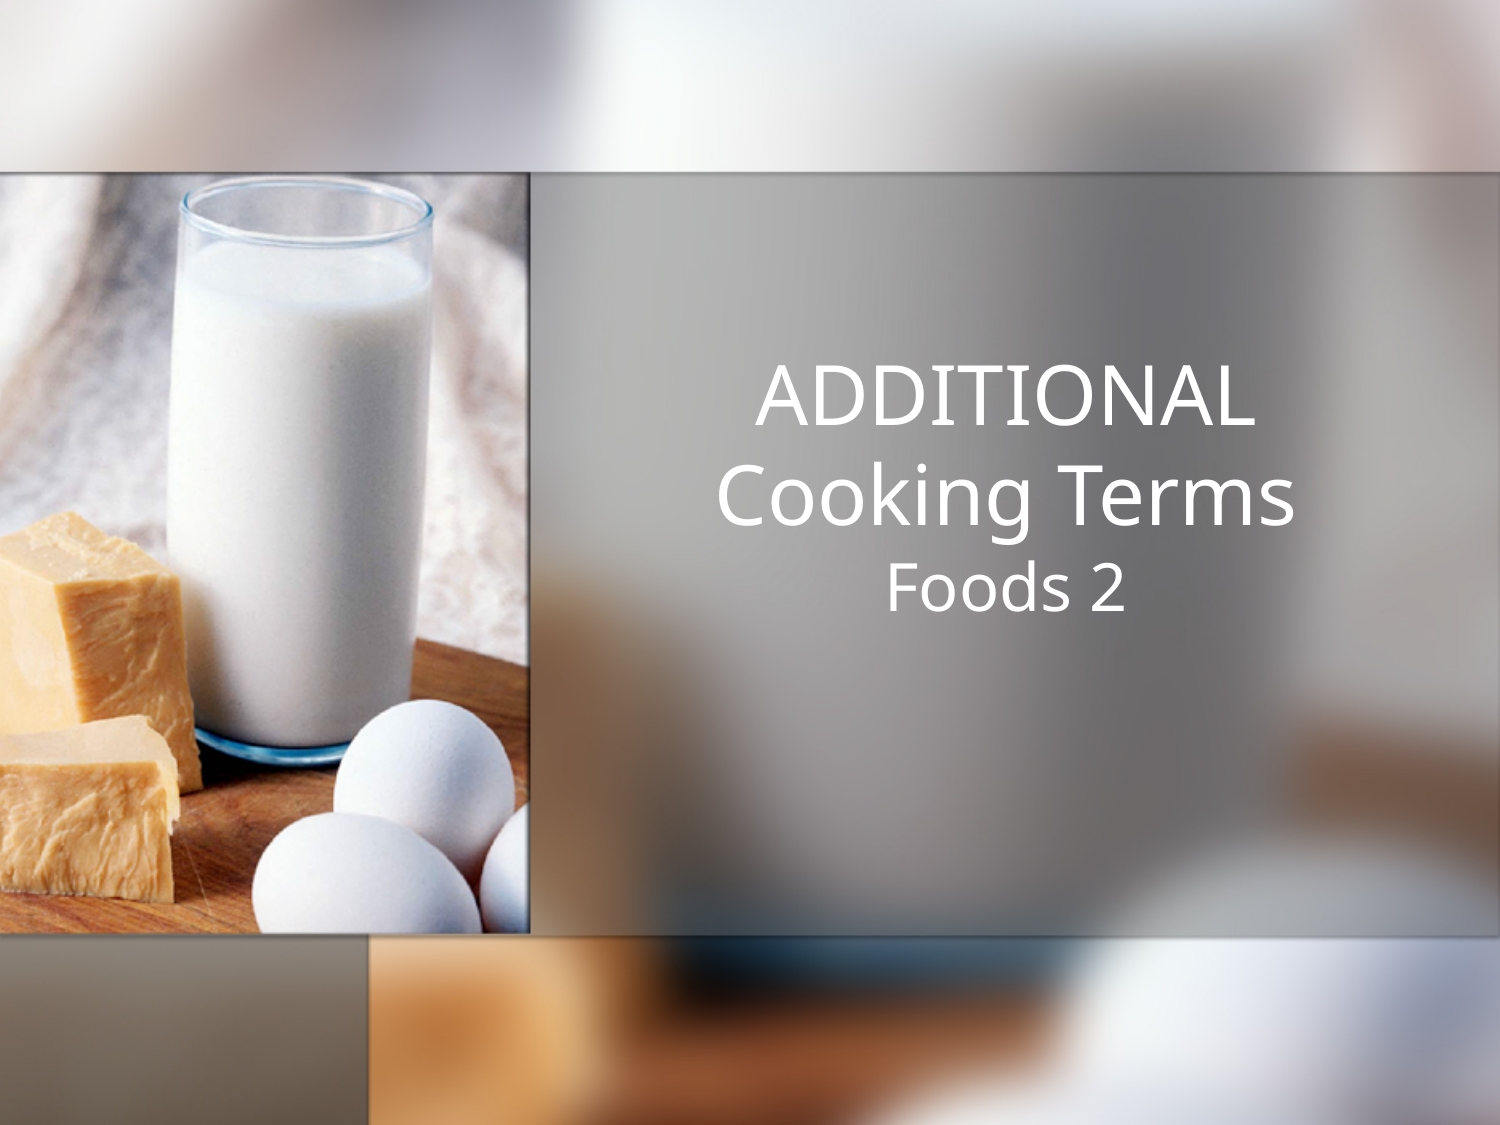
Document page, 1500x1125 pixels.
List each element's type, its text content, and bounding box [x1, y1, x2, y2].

title ADDITIONAL Cooking Terms [575, 399, 1438, 537]
subtitle Foods 2 [574, 537, 1438, 661]
picture [0, 0, 1500, 1125]
